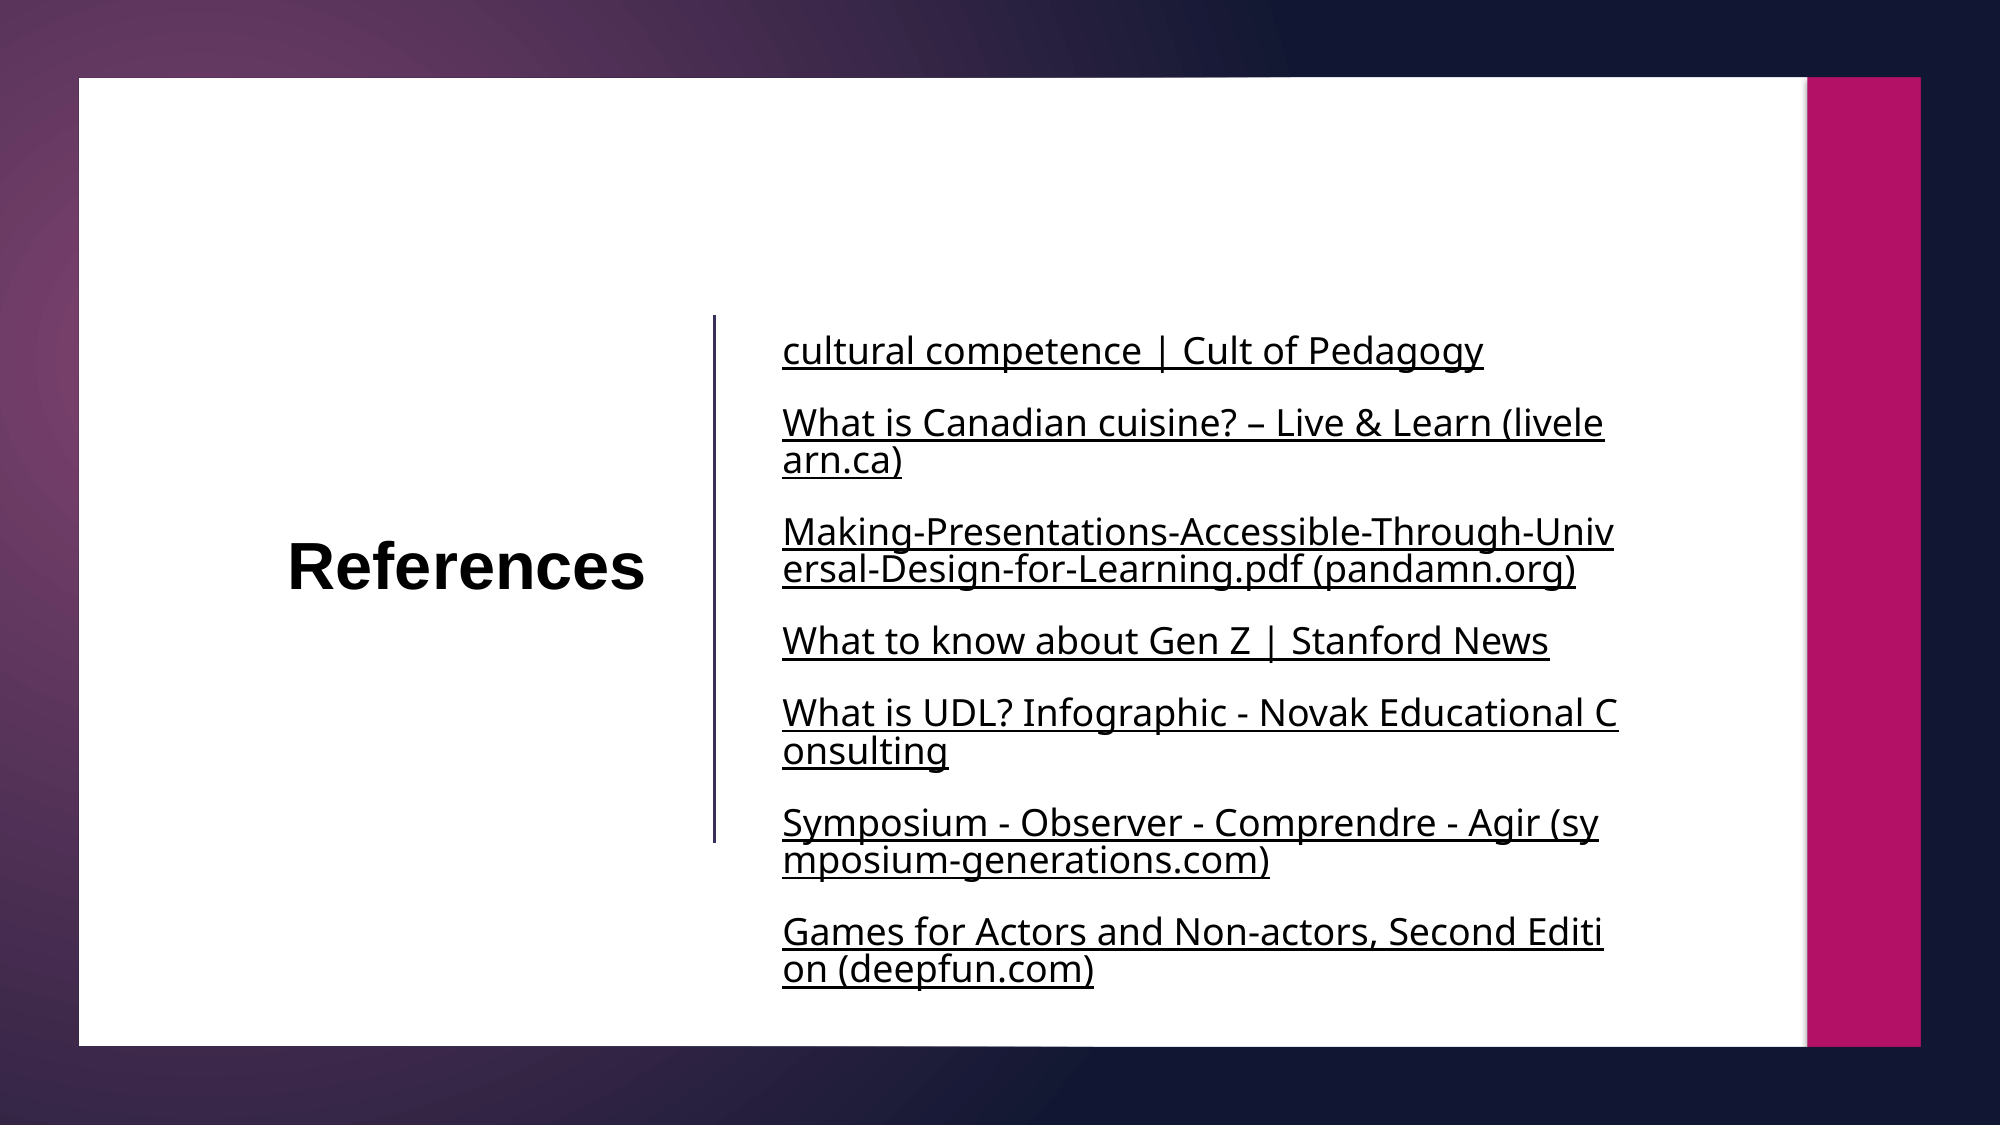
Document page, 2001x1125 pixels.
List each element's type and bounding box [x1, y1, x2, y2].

text_box [0, 0, 2000, 1125]
